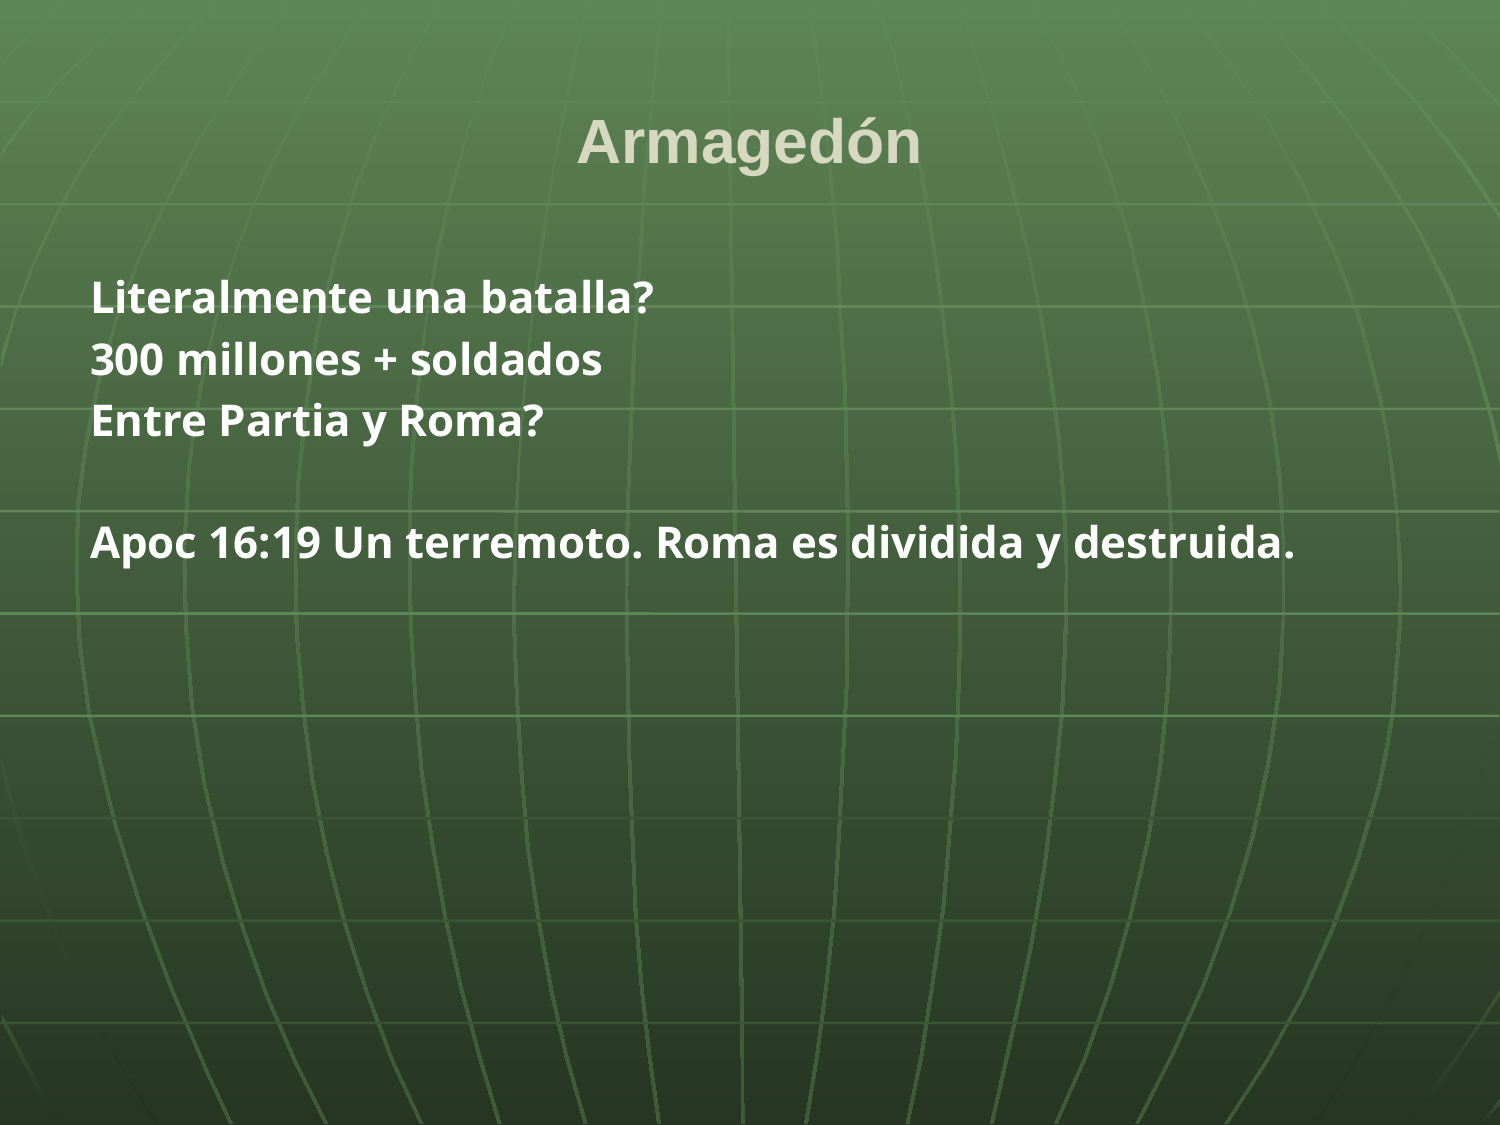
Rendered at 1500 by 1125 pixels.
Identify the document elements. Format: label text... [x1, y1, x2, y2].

list Literalmente una batalla? 300 millones + soldados Entre Partia y Roma? Apoc 16:19 Un terremoto. Roma es dividida y destruida. [75, 262, 1425, 1006]
title Armagedón [75, 45, 1425, 233]
